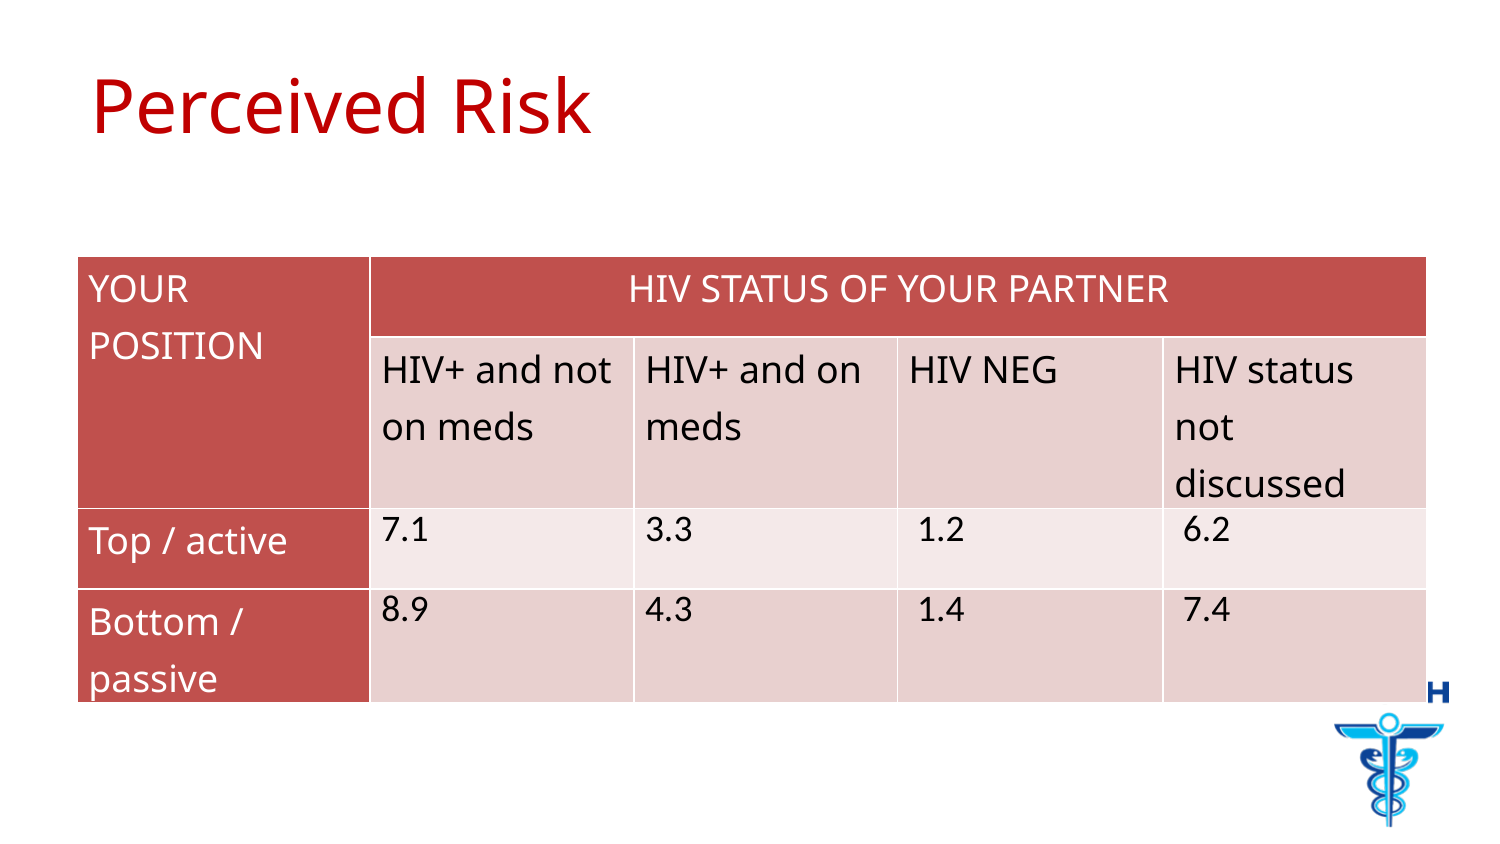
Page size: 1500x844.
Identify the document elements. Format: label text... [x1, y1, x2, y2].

table_cell 8.9 [371, 590, 633, 702]
table_cell HIV+ and on meds [635, 338, 897, 508]
table_cell HIV status not discussed [1164, 338, 1426, 508]
table_cell 1.4 [898, 590, 1162, 702]
table_cell HIV NEG [898, 338, 1162, 508]
table_cell 7.4 [1164, 590, 1426, 702]
table_header YOUR POSITION [78, 257, 369, 508]
picture [1328, 681, 1449, 832]
table_cell HIV+ and not on meds [371, 338, 633, 508]
table_cell Bottom / passive [78, 590, 369, 702]
table_header HIV STATUS OF YOUR PARTNER [371, 257, 1426, 336]
table_cell 6.2 [1164, 509, 1426, 588]
table_cell 1.2 [898, 509, 1162, 588]
table_cell 4.3 [635, 590, 897, 702]
table_cell 7.1 [371, 509, 633, 588]
title Perceived Risk [75, 33, 1425, 175]
table_cell Top / active [78, 509, 369, 588]
table_cell 3.3 [635, 509, 897, 588]
